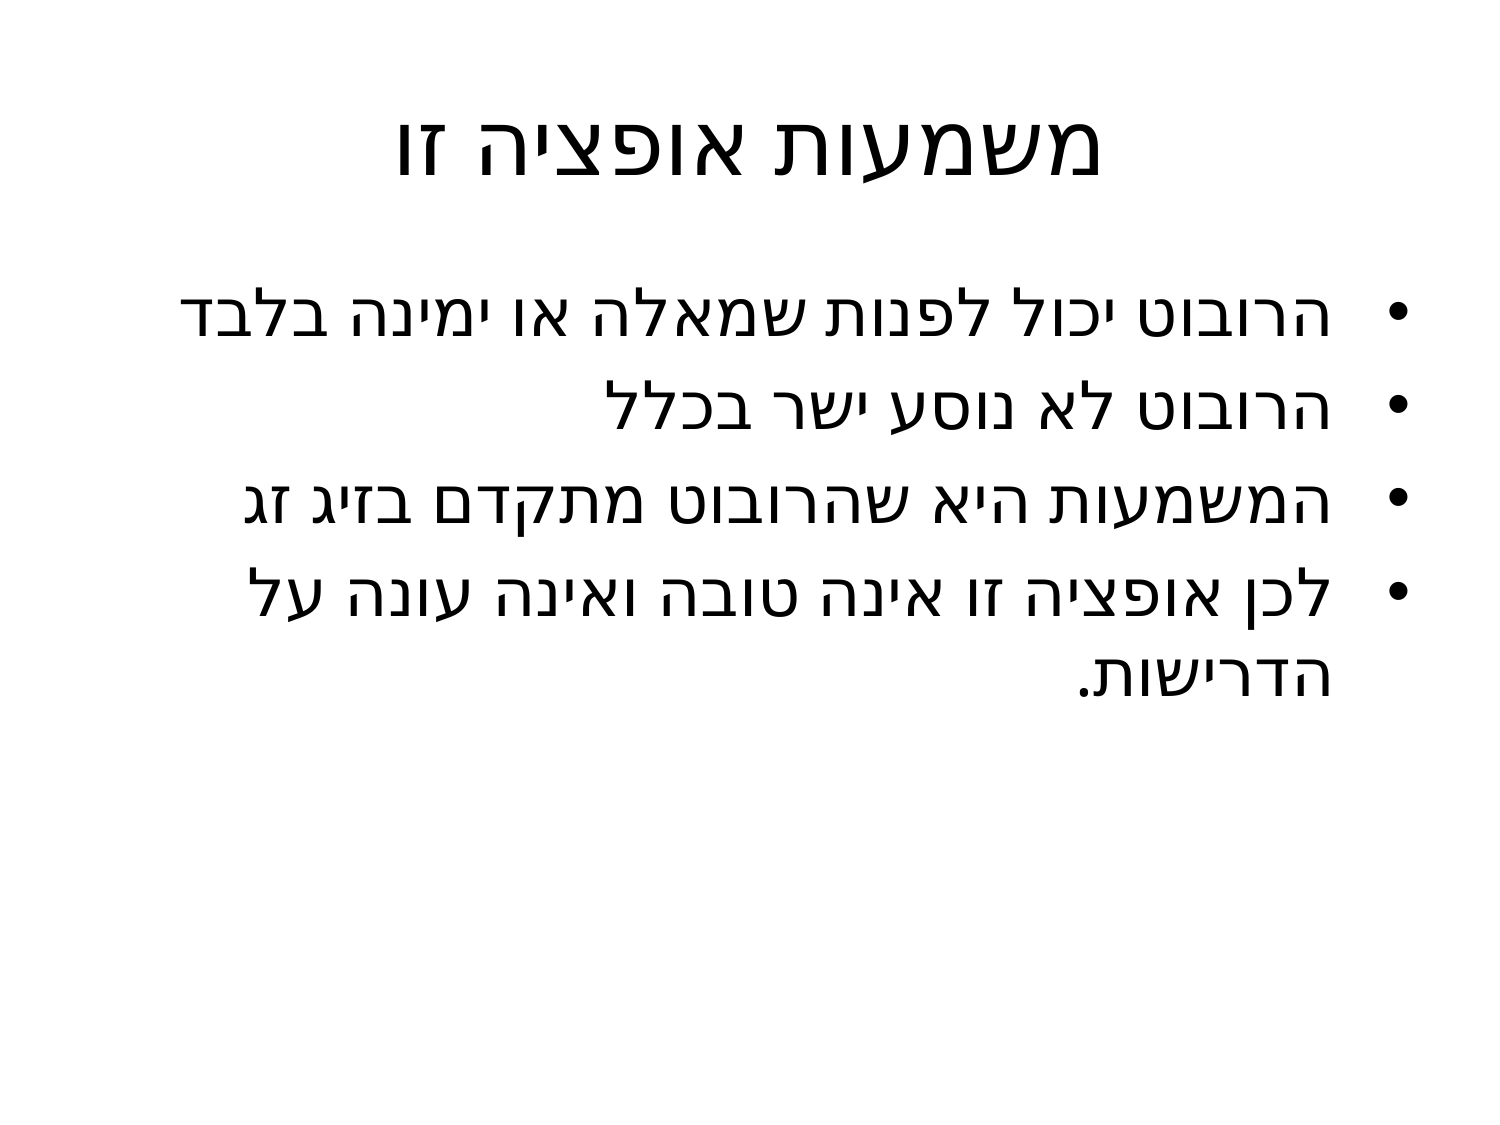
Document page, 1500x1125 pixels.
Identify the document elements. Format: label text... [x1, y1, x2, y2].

list הרובוט יכול לפנות שמאלה או ימינה בלבד הרובוט לא נוסע ישר בכלל המשמעות היא שהרובוט מתקדם בזיג זג לכן אופציה זו אינה טובה ואינה עונה על הדרישות. [75, 262, 1425, 1005]
title משמעות אופציה זו [75, 45, 1425, 233]
